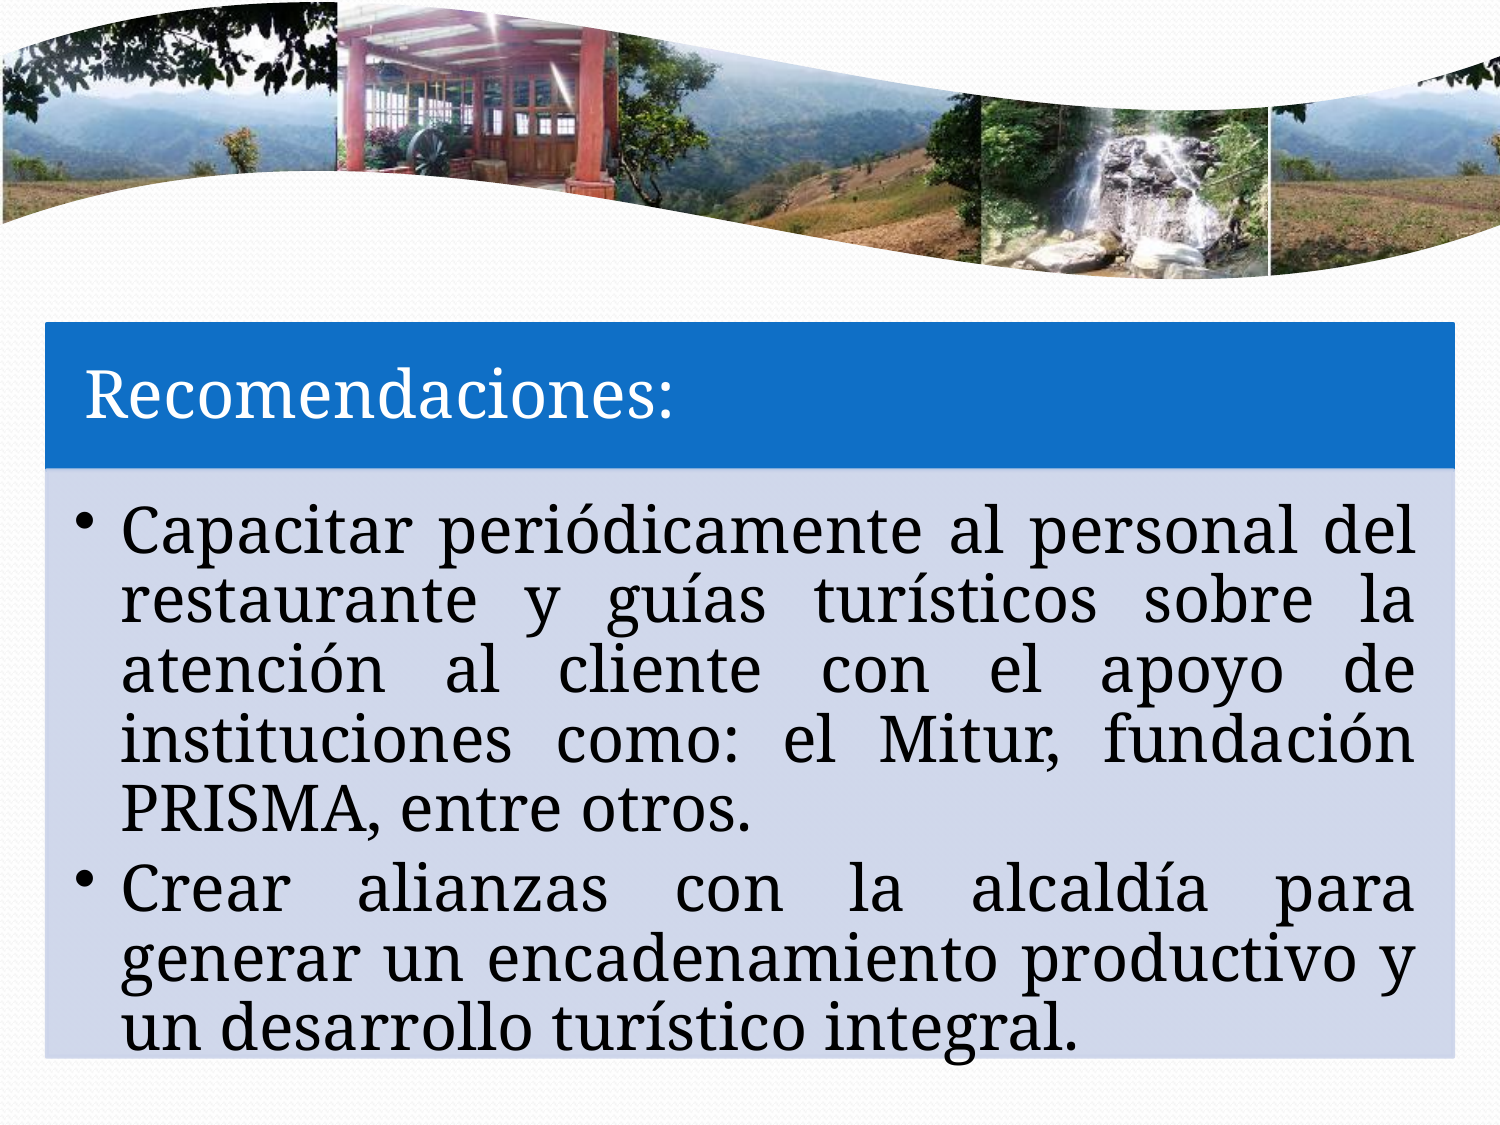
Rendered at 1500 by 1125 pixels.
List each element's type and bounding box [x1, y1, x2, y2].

list [46, 290, 1454, 1090]
picture [0, 2, 1500, 280]
